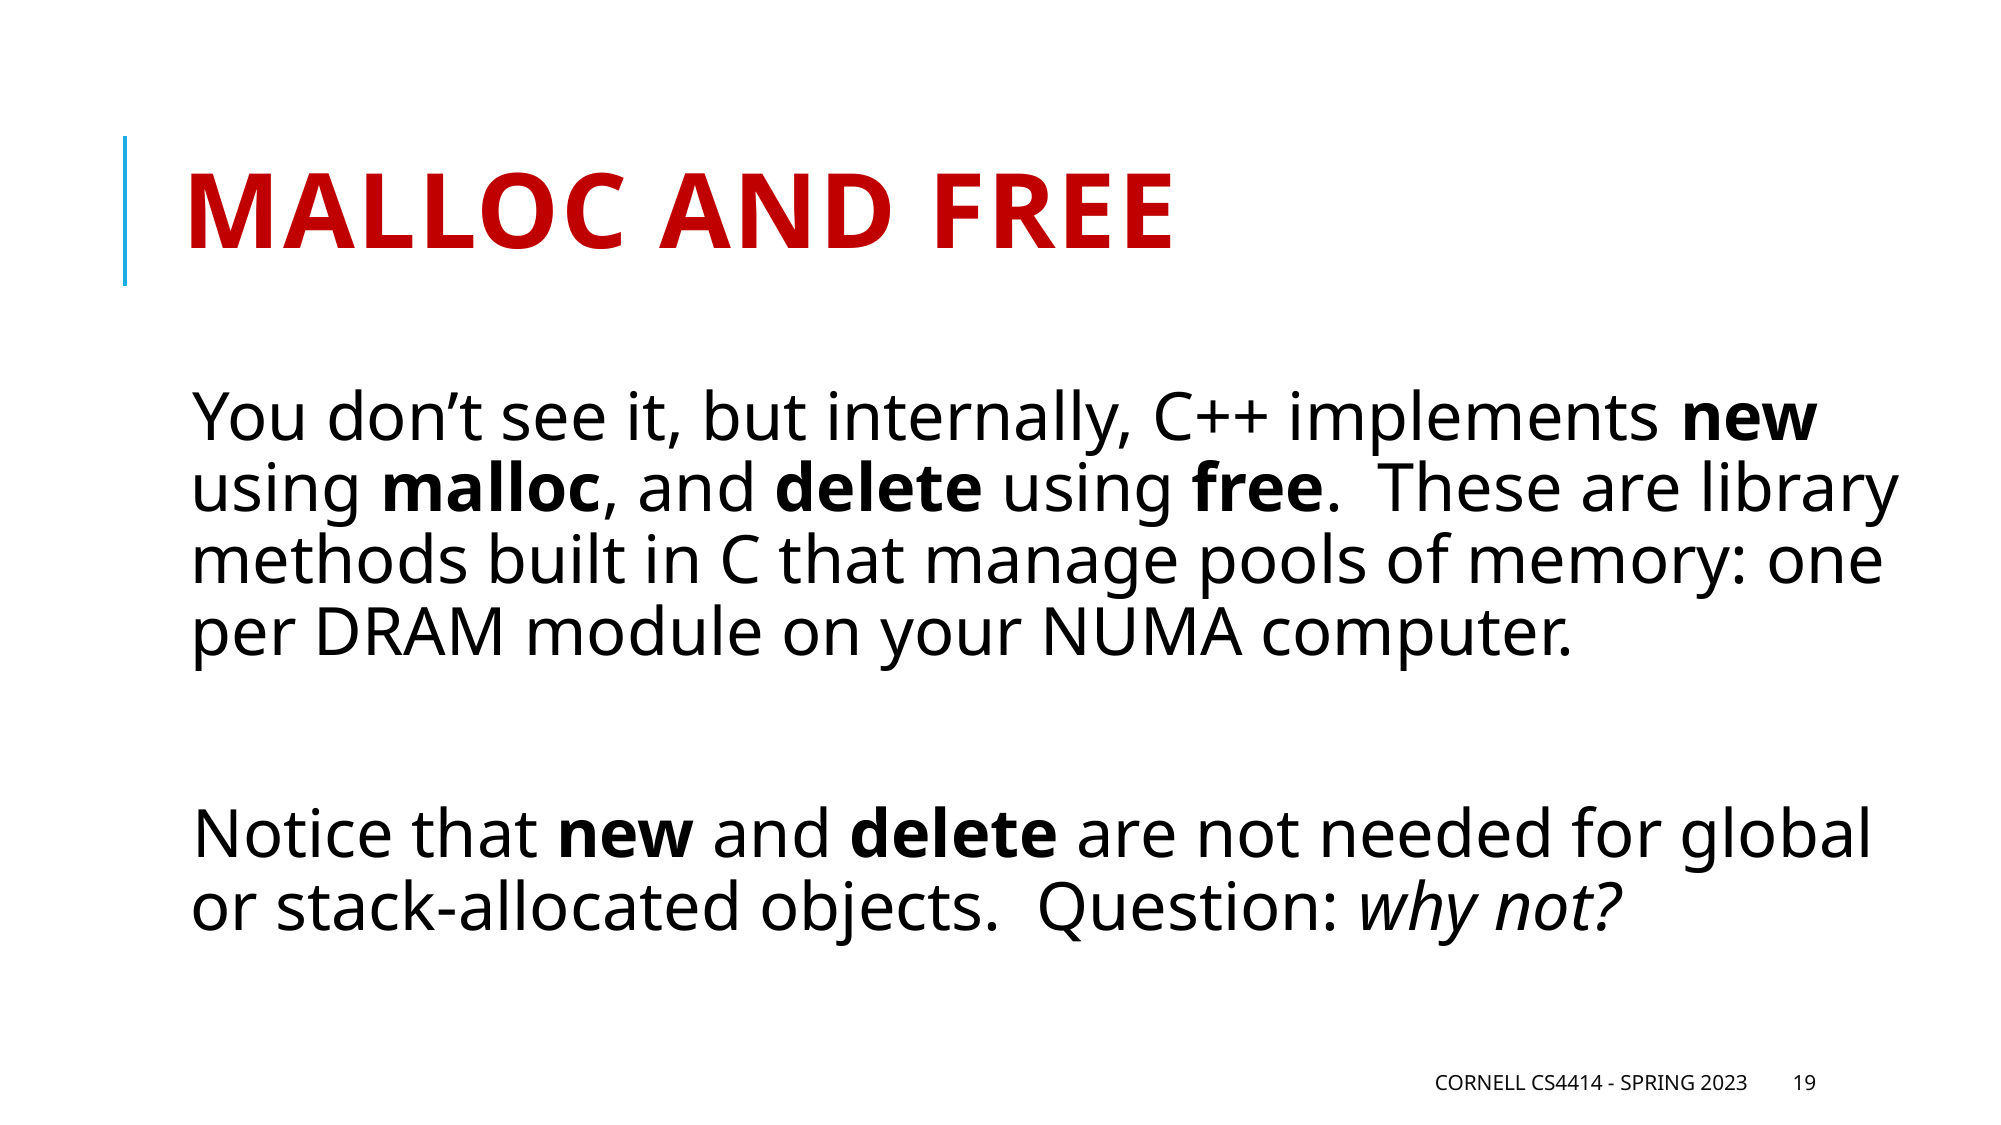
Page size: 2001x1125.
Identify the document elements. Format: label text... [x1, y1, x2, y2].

list You don’t see it, but internally, C++ implements new using malloc, and delete using free. These are library methods built in C that manage pools of memory: one per DRAM module on your NUMA computer. Notice that new and delete are not needed for global or stack-allocated objects. Question: why not? [168, 375, 1914, 1035]
slide_number 19 [1777, 1061, 1938, 1107]
title Malloc and free [168, 96, 1914, 342]
footer Cornell CS4414 - Spring 2023 [794, 1061, 1763, 1107]
